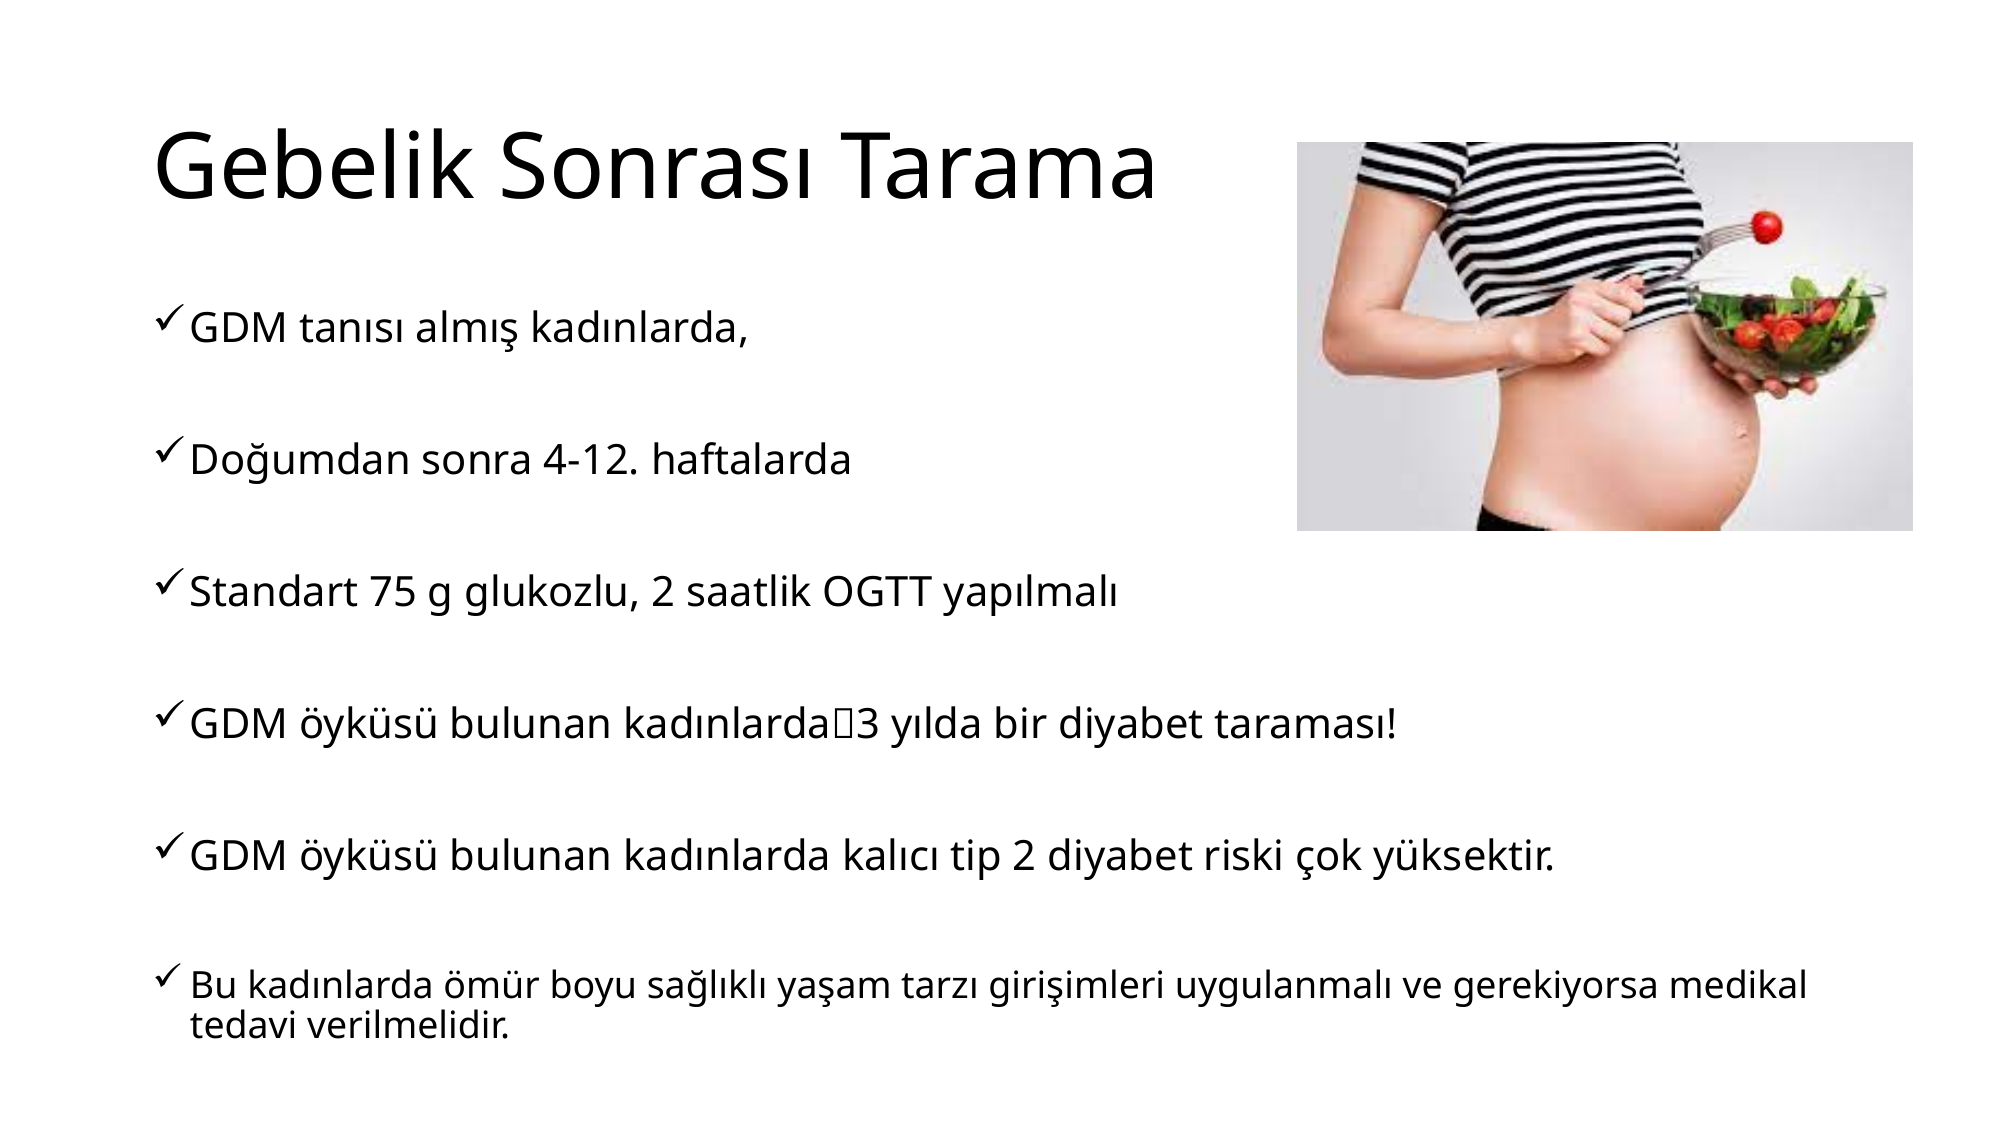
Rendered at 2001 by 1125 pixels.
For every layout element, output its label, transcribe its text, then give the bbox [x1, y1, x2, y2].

title Gebelik Sonrası Tarama [137, 59, 1863, 278]
picture [1296, 142, 1913, 531]
list GDM tanısı almış kadınlarda, Doğumdan sonra 4-12. haftalarda Standart 75 g glukozlu, 2 saatlik OGTT yapılmalı GDM öyküsü bulunan kadınlarda3 yılda bir diyabet taraması! GDM öyküsü bulunan kadınlarda kalıcı tip 2 diyabet riski çok yüksektir. Bu kadınlarda ömür boyu sağlıklı yaşam tarzı girişimleri uygulanmalı ve gerekiyorsa medikal tedavi verilmelidir. [137, 299, 1913, 1066]
